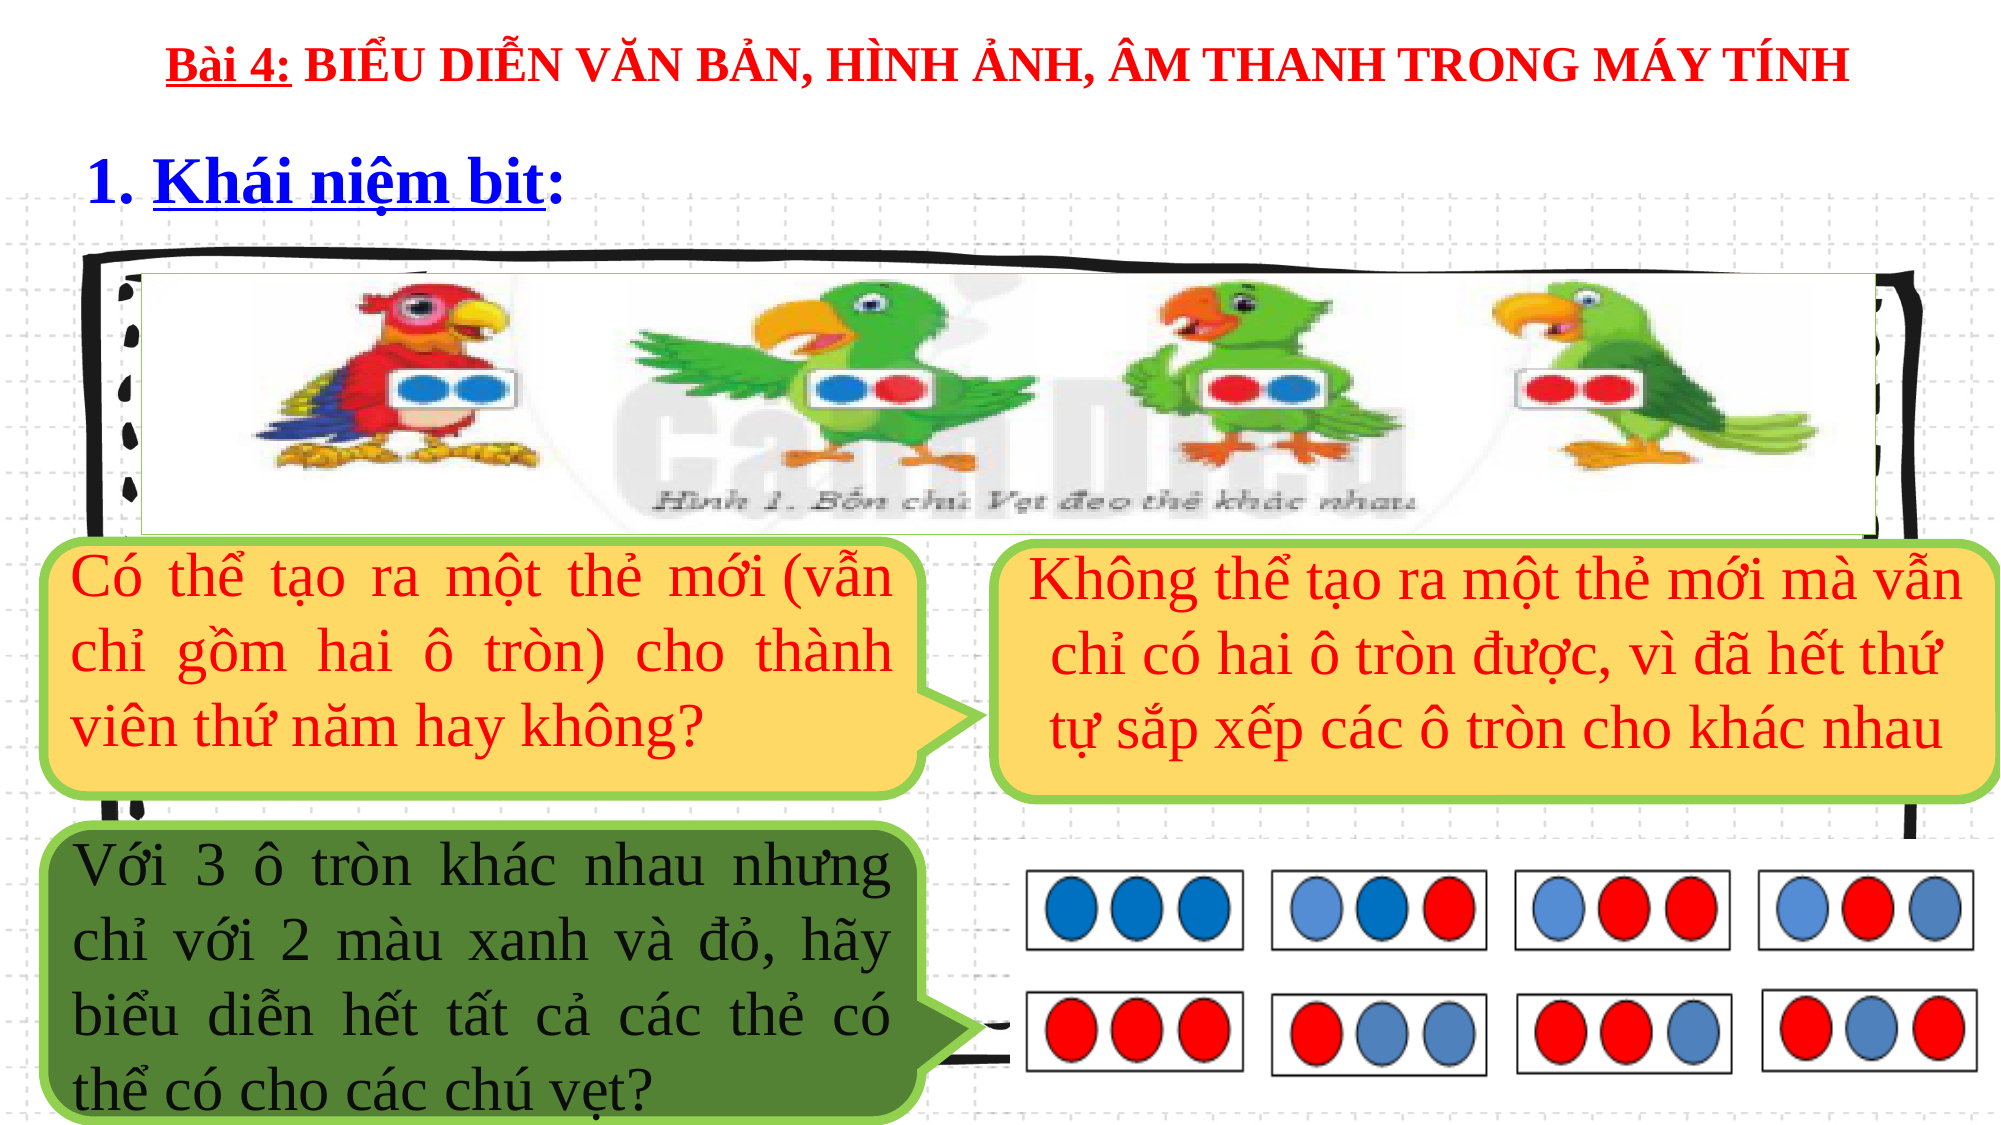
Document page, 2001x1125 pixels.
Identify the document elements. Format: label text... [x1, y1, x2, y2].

picture [0, 193, 2001, 1125]
text_box Bài 4: BIỂU DIỄN VĂN BẢN, HÌNH ẢNH, ÂM THANH TRONG MÁY TÍNH [150, 23, 1866, 99]
text_box 1. Khái niệm bit: [70, 129, 1214, 225]
text_box Với 3 ô tròn khác nhau nhưng chỉ với 2 màu xanh và đỏ, hãy biểu diễn hết tất cả các thẻ có thể có cho các chú vẹt? [42, 824, 980, 1123]
text_box Có thể tạo ra một thẻ mới (vẫn chỉ gồm hai ô tròn) cho thành viên thứ năm hay không? [42, 540, 980, 797]
text_box [777, 784, 1824, 965]
text_box Không thể tạo ra một thẻ mới mà vẫn chỉ có hai ô tròn được, vì đã hết thứ tự sắp xếp các ô tròn cho khác nhau [992, 542, 2000, 801]
